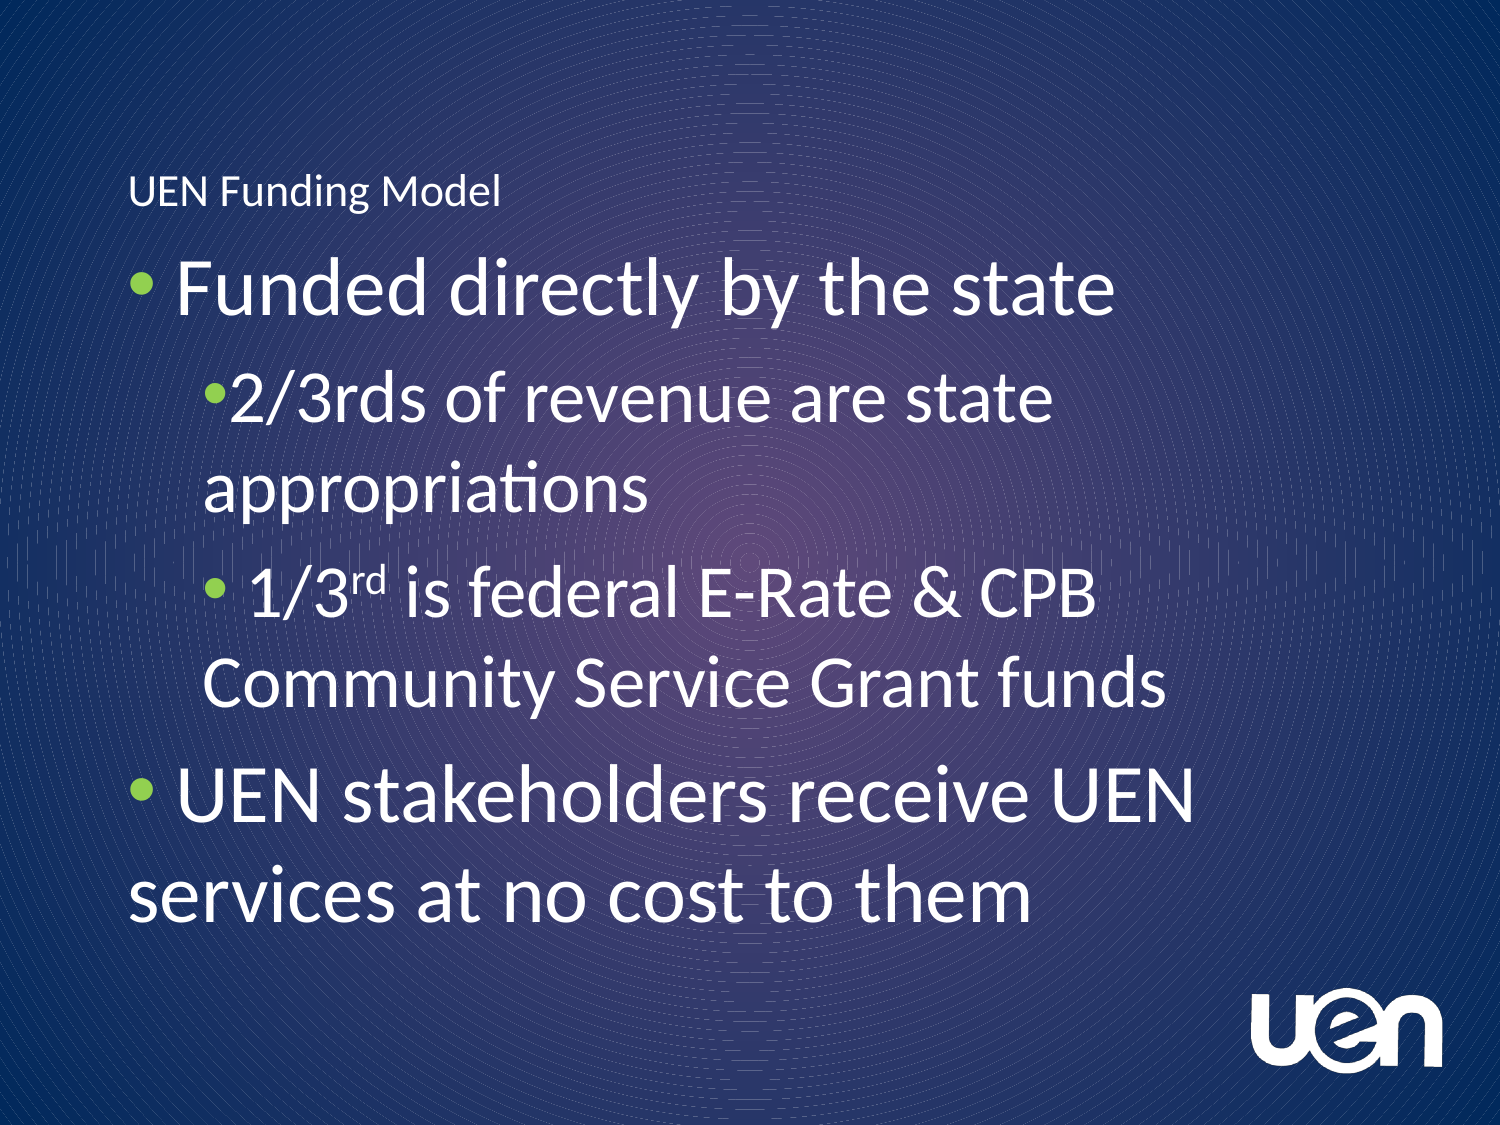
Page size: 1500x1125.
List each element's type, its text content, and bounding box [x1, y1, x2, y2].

picture [1250, 987, 1443, 1074]
title UEN Funding Model [112, 149, 1388, 392]
subtitle Funded directly by the state 2/3rds of revenue are state appropriations 1/3rd is federal E-Rate & CPB Community Service Grant funds UEN stakeholders receive UEN services at no cost to them [112, 224, 1363, 825]
